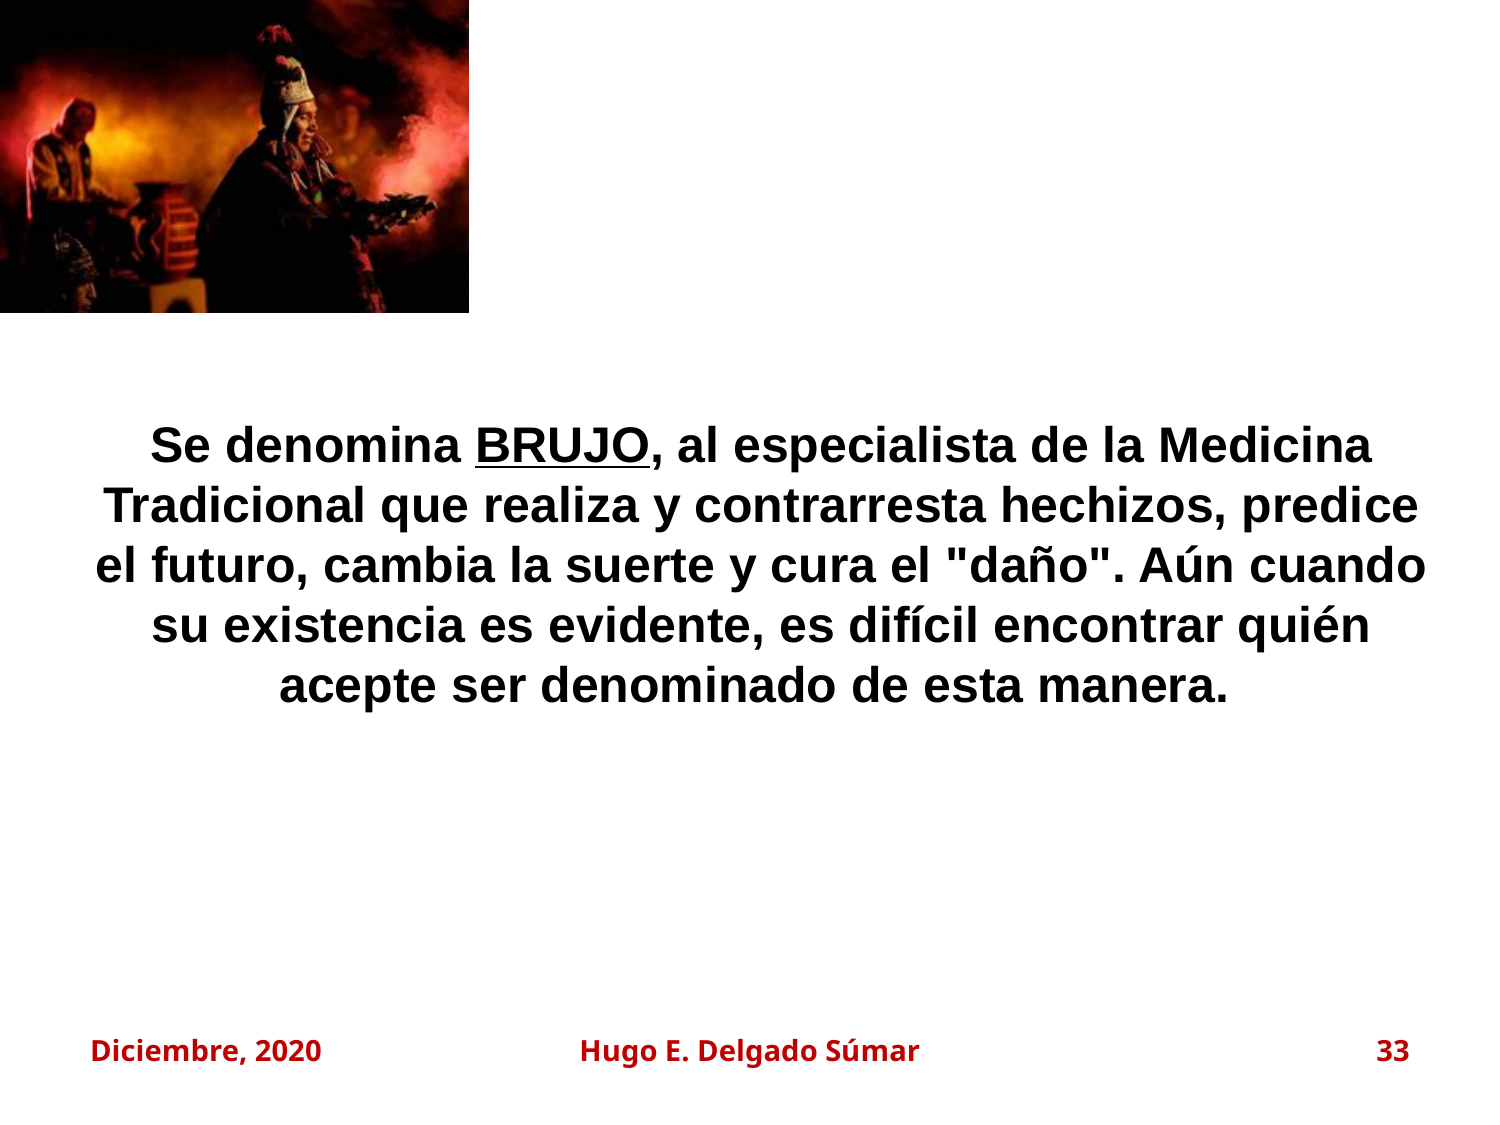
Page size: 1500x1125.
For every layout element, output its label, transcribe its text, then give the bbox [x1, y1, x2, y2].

footer Hugo E. Delgado Súmar [512, 1024, 988, 1103]
slide_number 33 [1074, 1024, 1426, 1103]
picture [0, 0, 469, 313]
slide_number Diciembre, 2020 [74, 1024, 426, 1103]
text_box Se denomina BRUJO, al especialista de la Medicina Tradicional que realiza y contrarresta hechizos, predice el futuro, cambia la suerte y cura el "daño". Aún cuando su existencia es evidente, es difícil encontrar quién acepte ser denominado de esta manera. [76, 405, 1447, 721]
